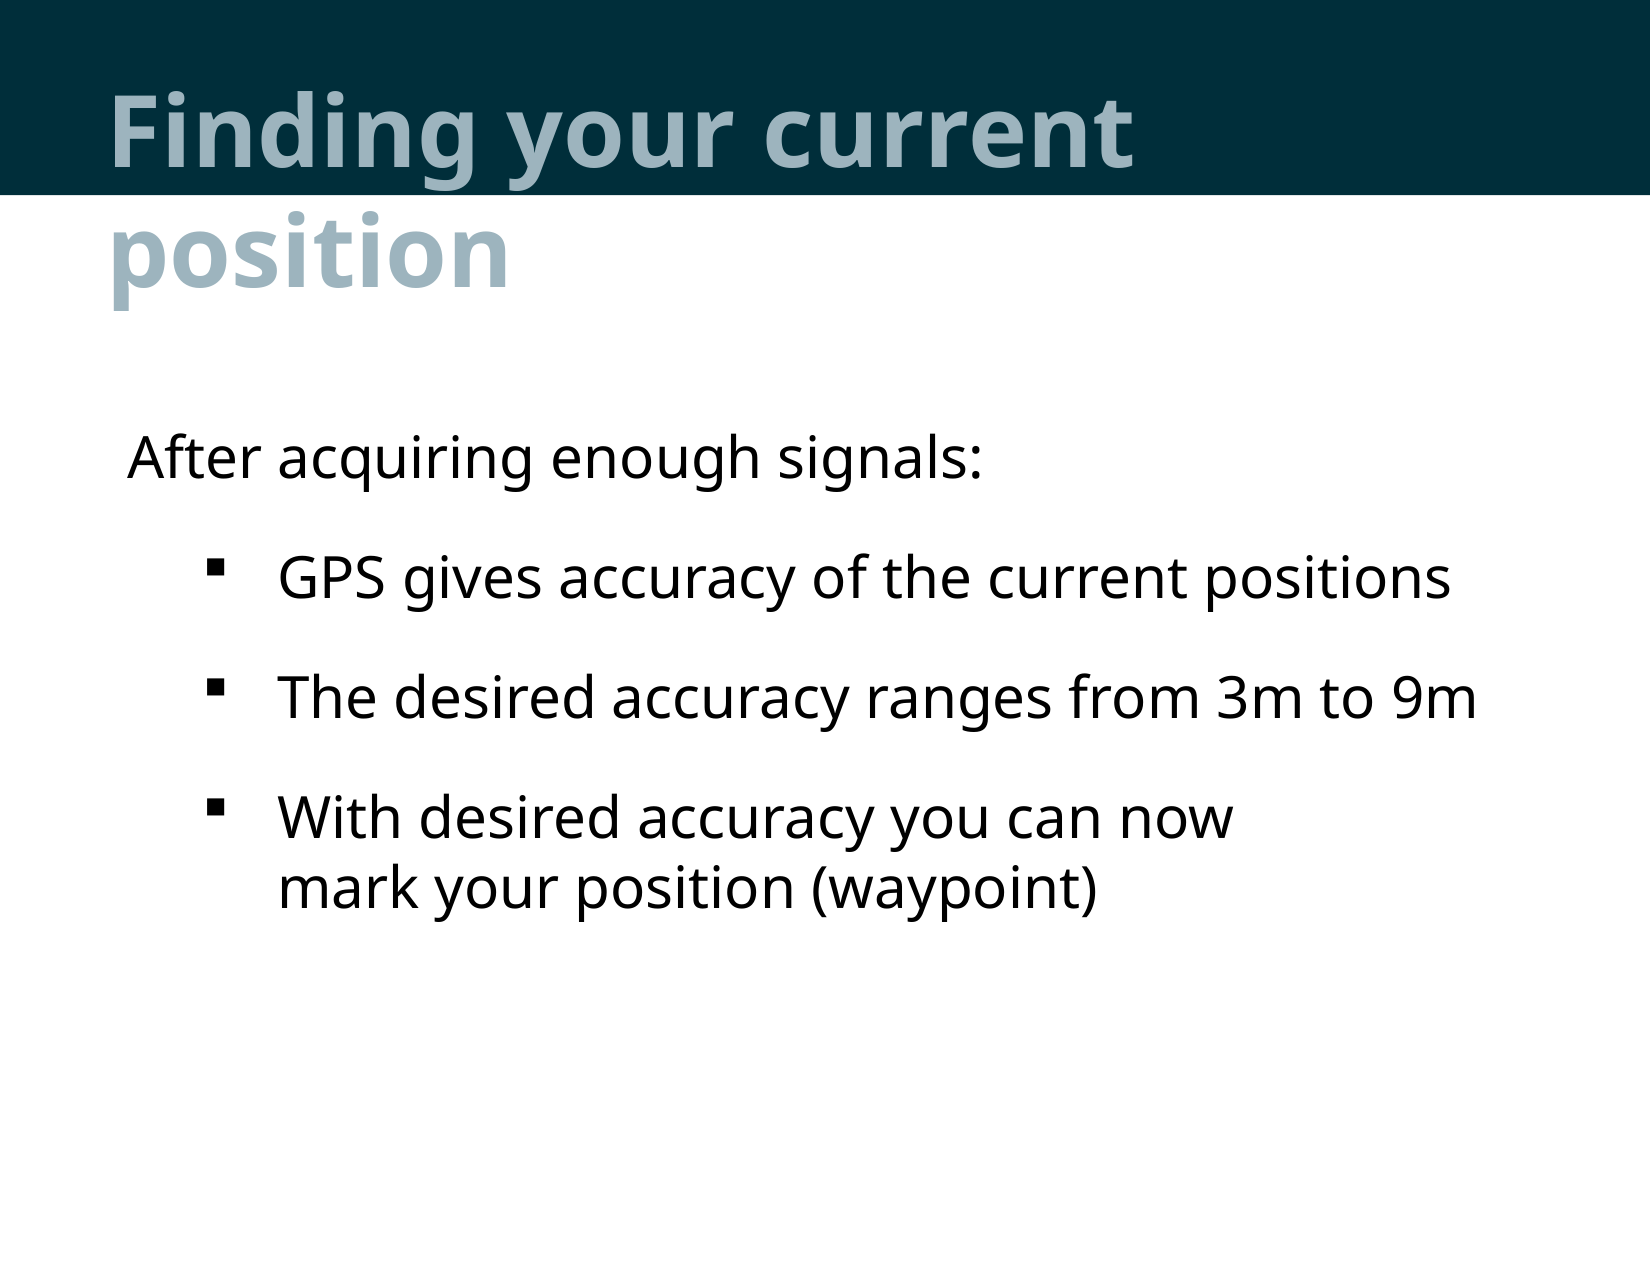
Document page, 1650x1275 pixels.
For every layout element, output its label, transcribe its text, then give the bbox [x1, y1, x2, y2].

text_box After acquiring enough signals: GPS gives accuracy of the current positions The desired accuracy ranges from 3m to 9m With desired accuracy you can now mark your position (waypoint) [112, 412, 1581, 1137]
title Finding your current position [92, 60, 1524, 248]
